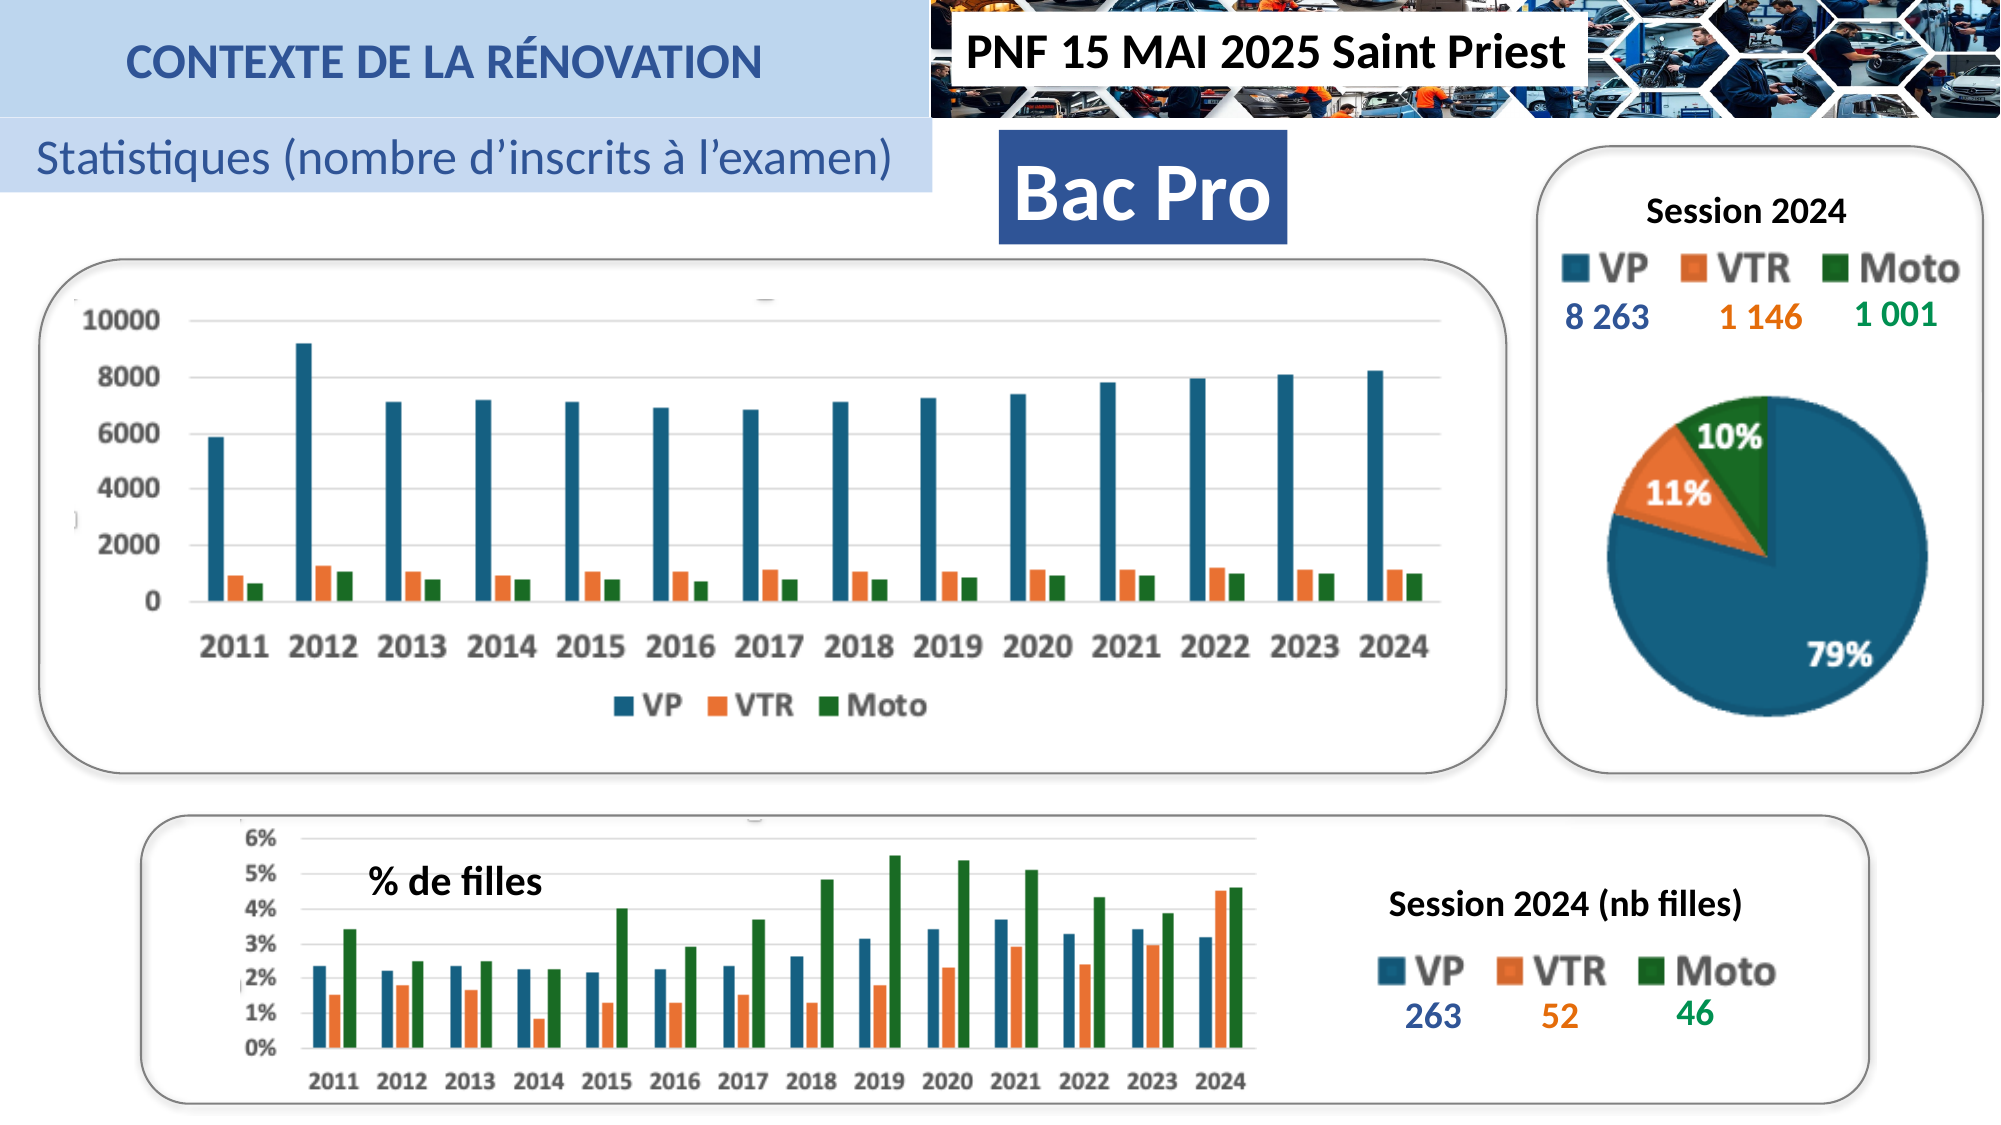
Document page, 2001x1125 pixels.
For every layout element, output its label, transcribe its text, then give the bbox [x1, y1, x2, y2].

text_box CONTEXTE DE LA RÉNOVATION [0, 21, 891, 96]
text_box Bac Pro [998, 129, 1288, 245]
picture [74, 298, 1446, 737]
text_box [1536, 145, 1984, 236]
picture [1511, 237, 1994, 299]
picture [931, 0, 2000, 118]
text_box [38, 258, 1508, 775]
text_box Statistiques (nombre d’inscrits à l’examen) [0, 117, 933, 193]
picture [1565, 380, 1943, 732]
text_box [140, 814, 1870, 1105]
picture [239, 819, 1257, 1104]
text_box [1536, 307, 1984, 775]
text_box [1327, 871, 1810, 1045]
